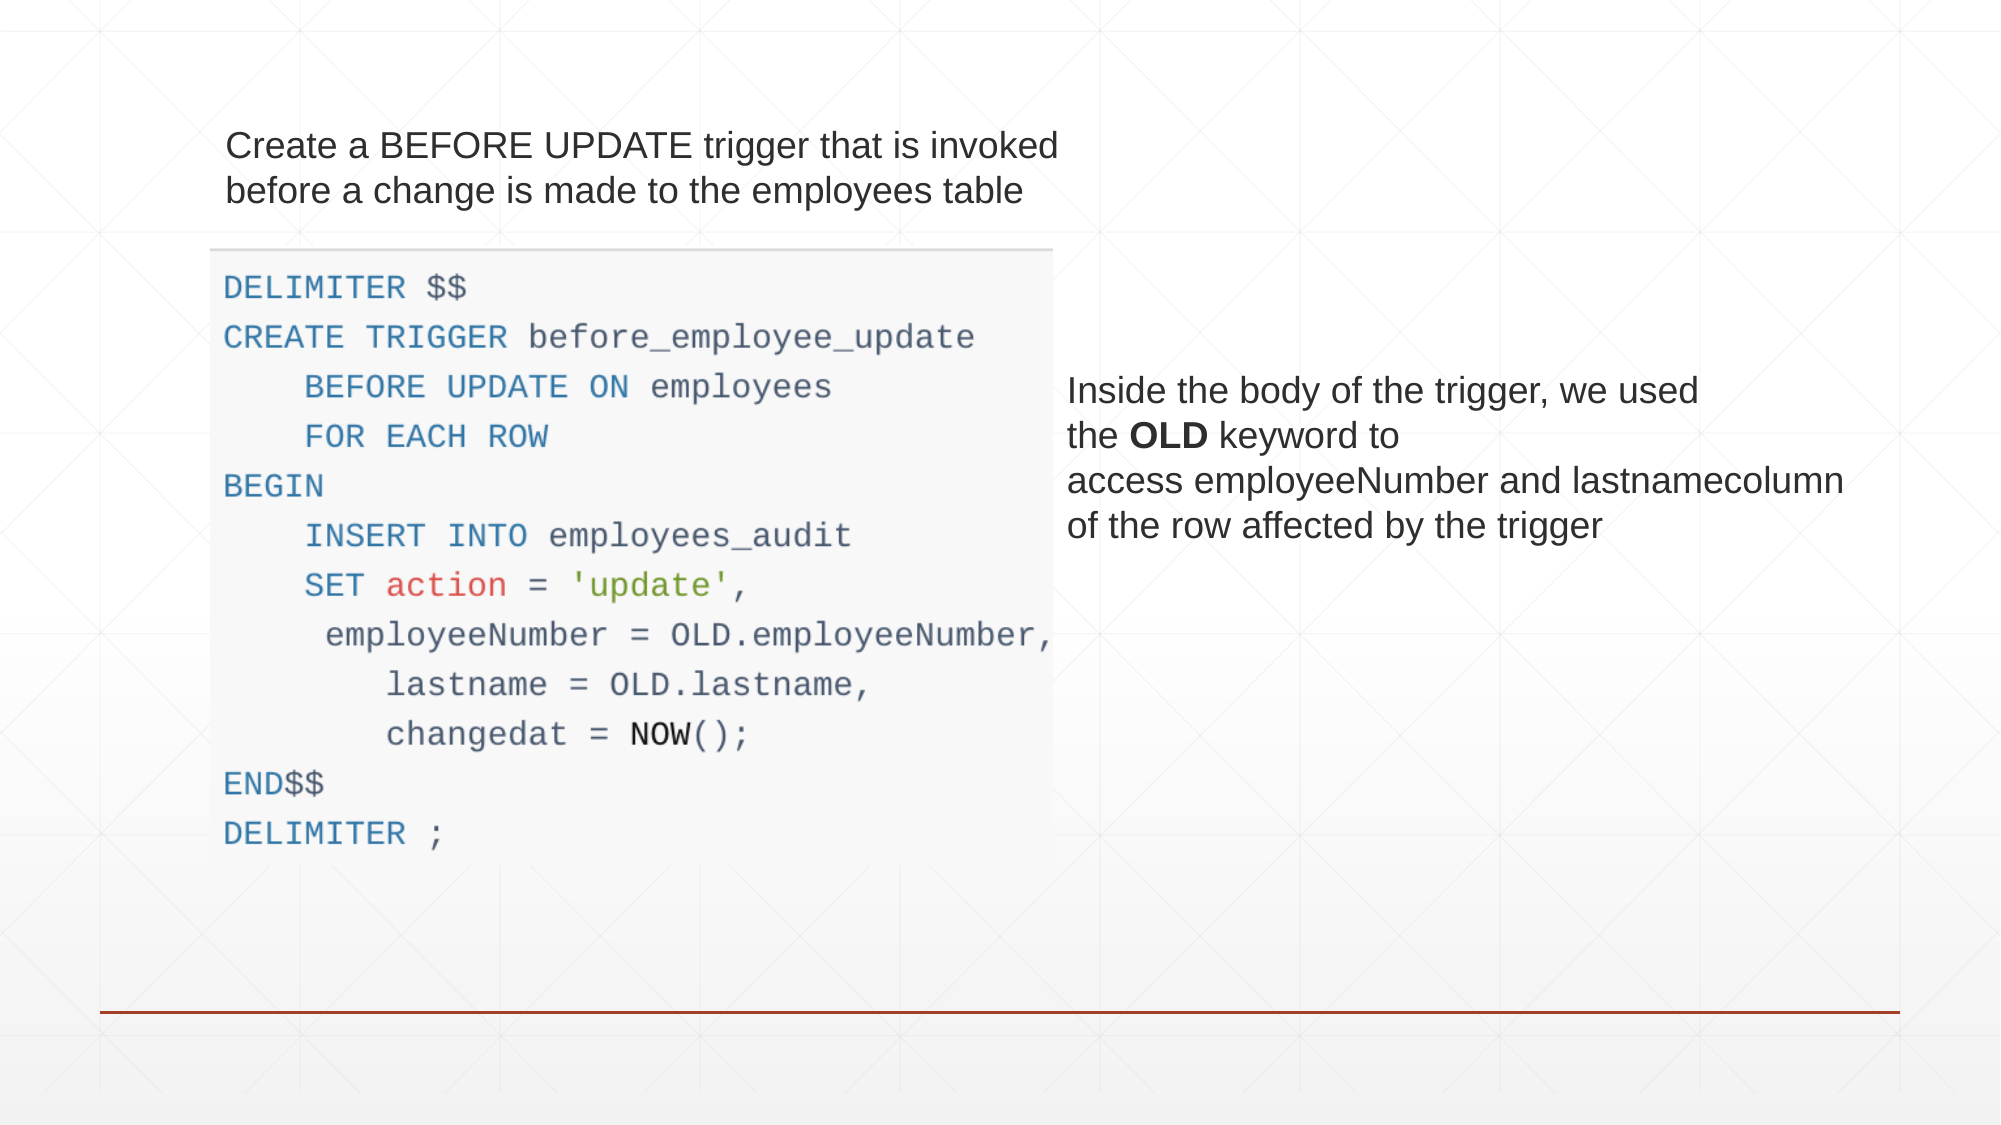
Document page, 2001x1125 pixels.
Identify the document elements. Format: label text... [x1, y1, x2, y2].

text_box Inside the body of the trigger, we used the OLD keyword to access employeeNumber and lastnamecolumn of the row affected by the trigger [1053, 358, 1864, 554]
picture [210, 246, 1053, 865]
text_box Create a BEFORE UPDATE trigger that is invoked before a change is made to the employees table [210, 113, 1129, 219]
